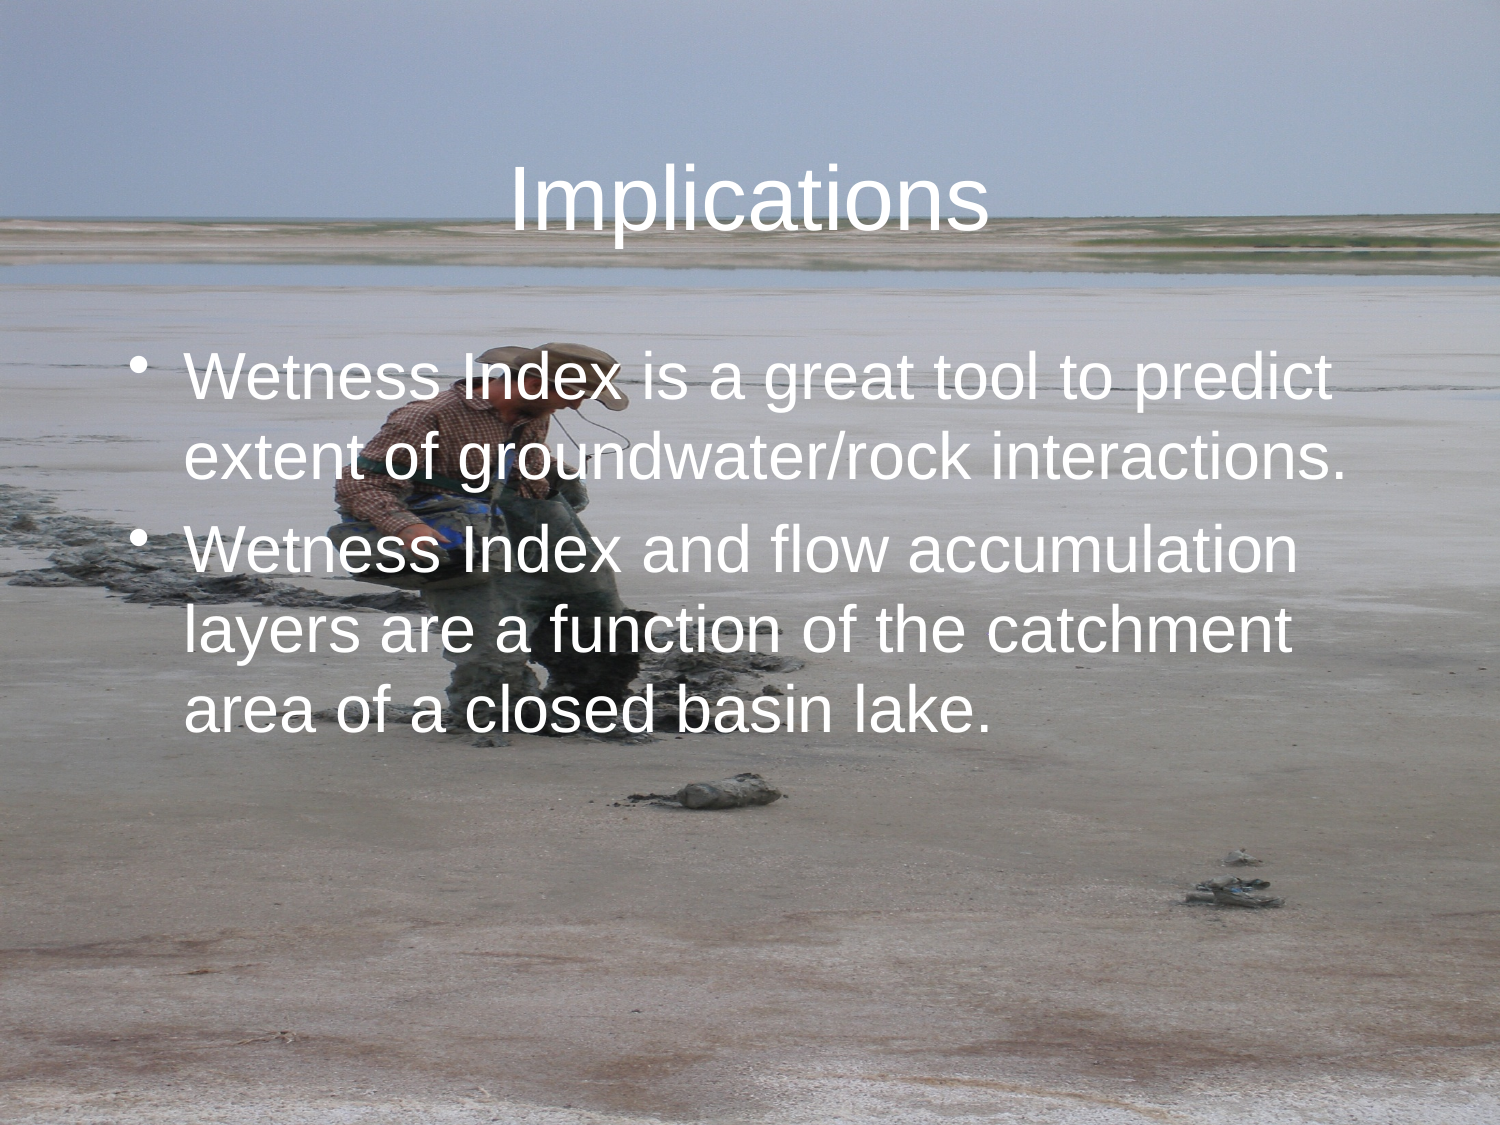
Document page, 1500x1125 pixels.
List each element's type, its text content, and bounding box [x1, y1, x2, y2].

list Wetness Index is a great tool to predict extent of groundwater/rock interactions. Wetness Index and flow accumulation layers are a function of the catchment area of a closed basin lake. [112, 324, 1388, 1001]
picture [0, 0, 1500, 1125]
title Implications [112, 99, 1388, 288]
